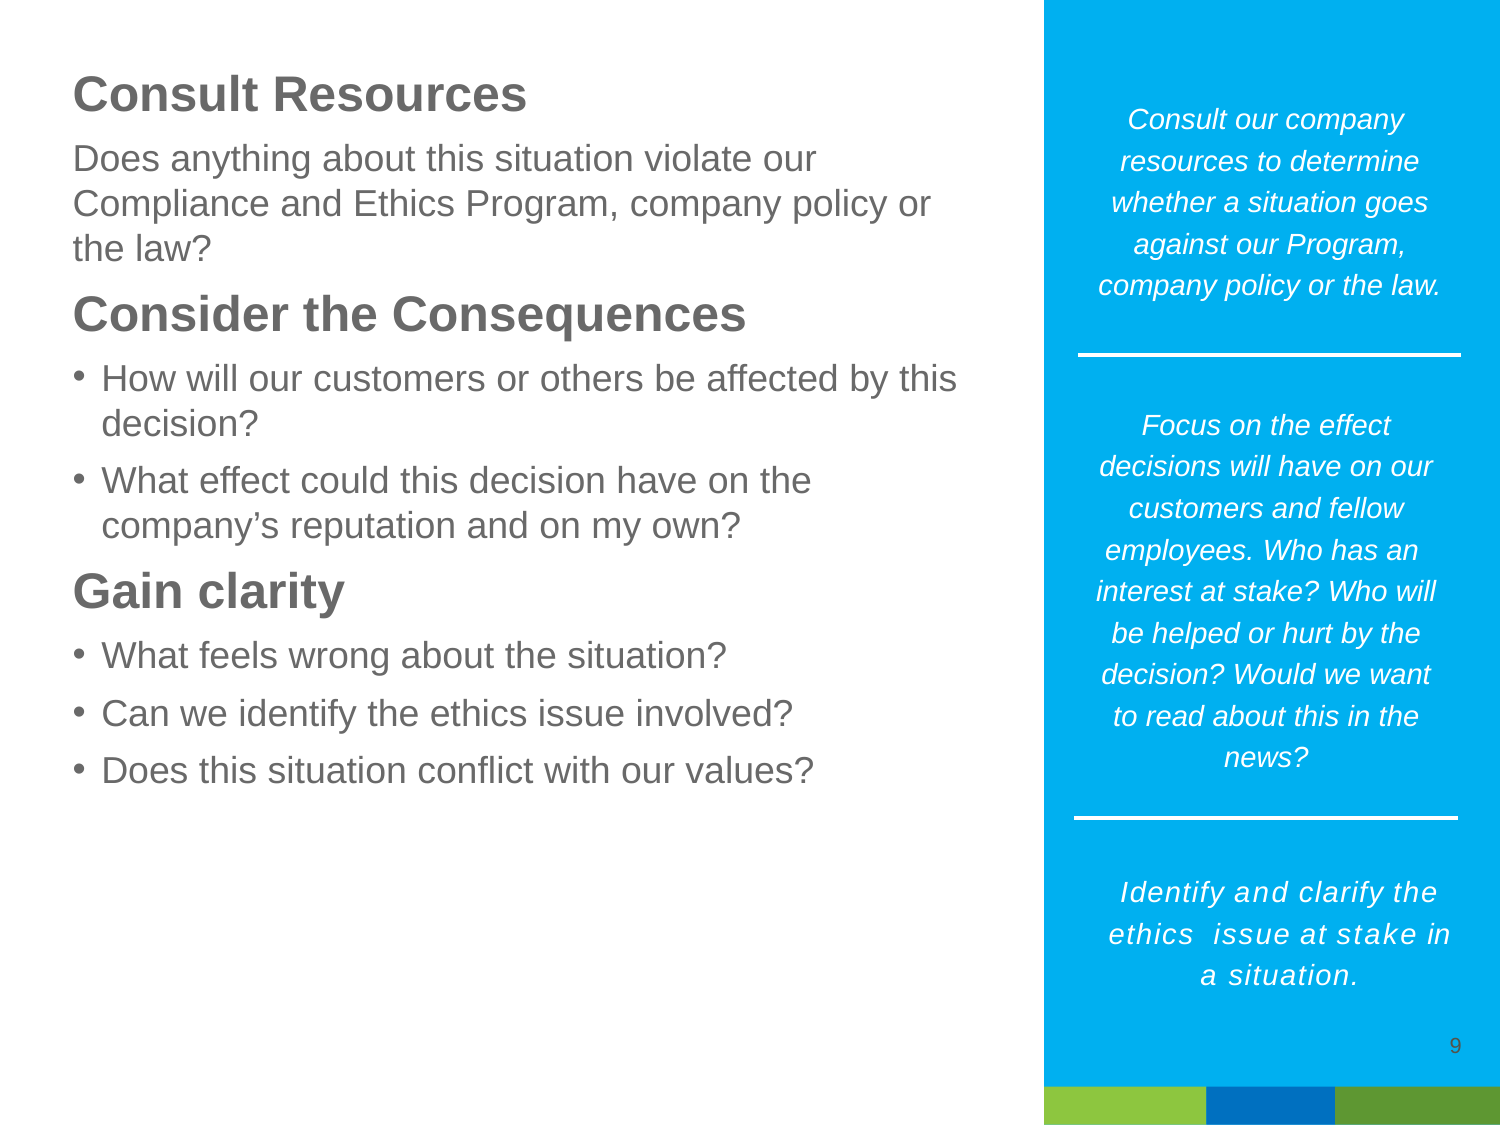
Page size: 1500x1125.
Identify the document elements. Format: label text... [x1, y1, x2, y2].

text_box Consult our company resources to determine whether a situation goes against our Program, company policy or the law. [1089, 91, 1450, 302]
text_box Focus on the effect decisions will have on our customers and fellow employees. Who has an interest at stake? Who will be helped or hurt by the decision? Would we want to read about this in the news? [1089, 397, 1443, 774]
text_box Identify and clarify the ethics issue at stake in a situation. [1103, 864, 1456, 992]
list Consult Resources Does anything about this situation violate our Compliance and Ethics Program, company policy or the law? Consider the Consequences How will our customers or others be affected by this decision? What effect could this decision have on the company’s reputation and on my own? Gain clarity What feels wrong about the situation? Can we identify the ethics issue involved? Does this situation conflict with our values? [57, 53, 989, 1087]
